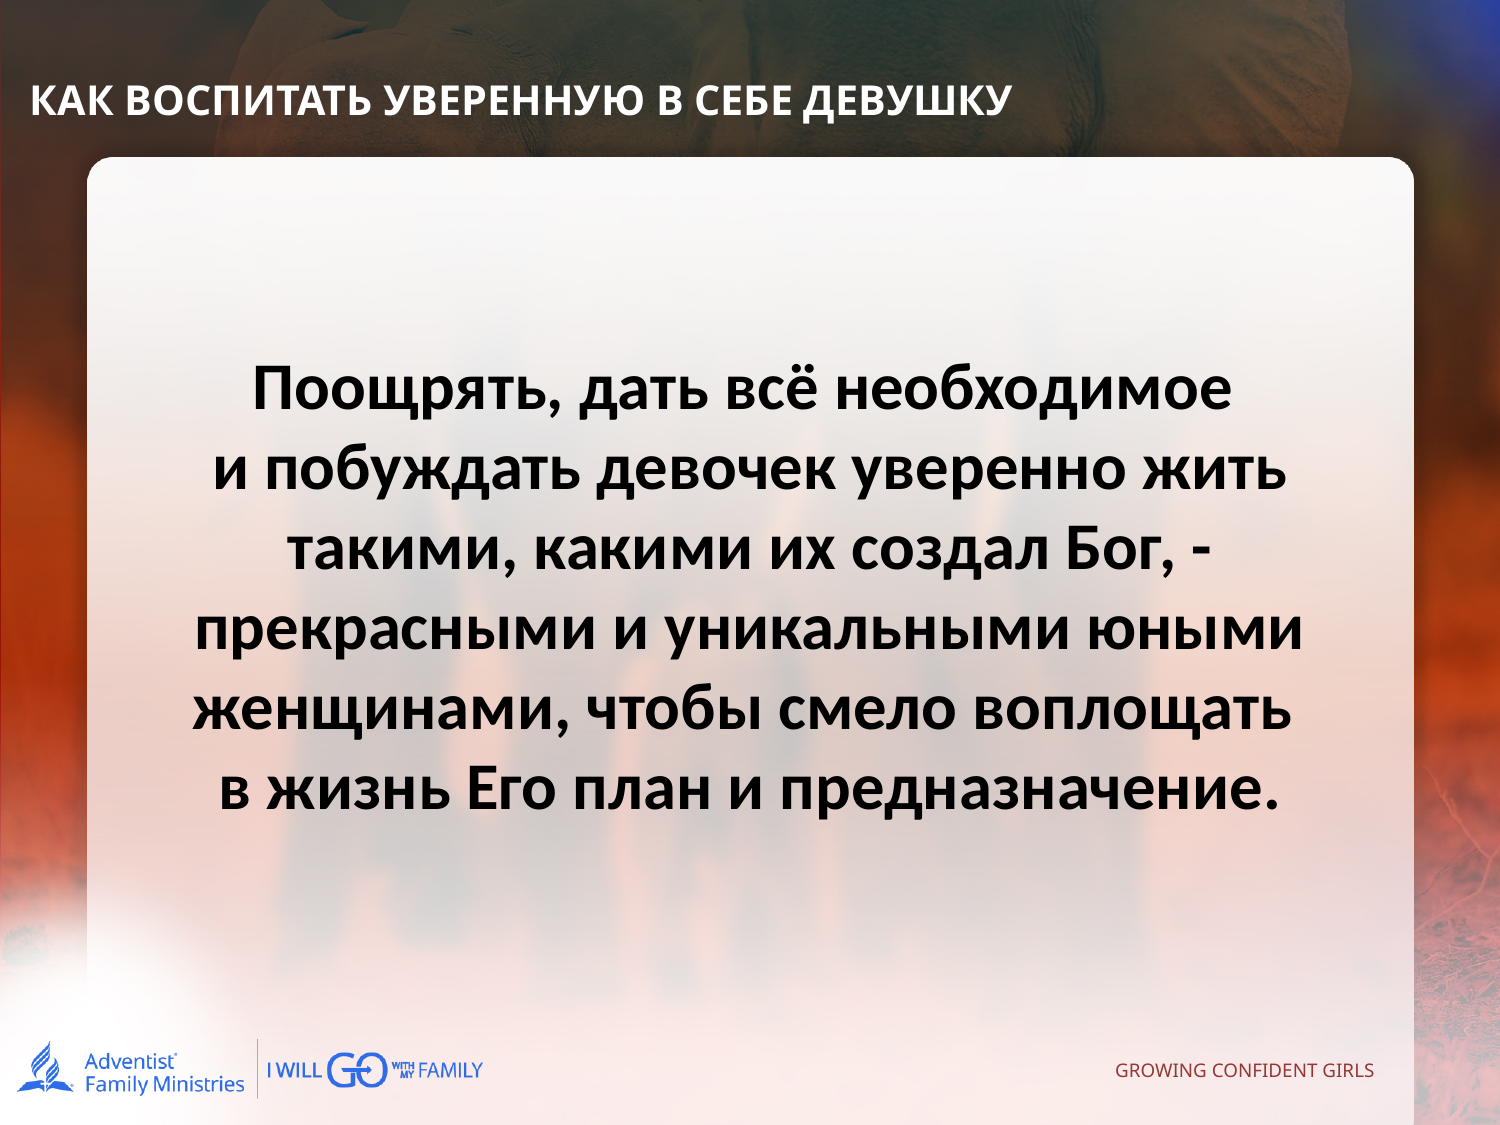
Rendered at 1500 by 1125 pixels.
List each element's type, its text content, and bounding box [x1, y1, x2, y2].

picture [0, 0, 1500, 1125]
title КАК ВОСПИТАТЬ УВЕРЕННУЮ В СЕБЕ ДЕВУШКУ [14, 63, 1487, 201]
subtitle Поощрять, дать всё необходимое и побуждать девочек уверенно жить такими, какими их создал Бог, - прекрасными и уникальными юными женщинами, чтобы смело воплощать в жизнь Его план и предназначение. [136, 335, 1365, 816]
